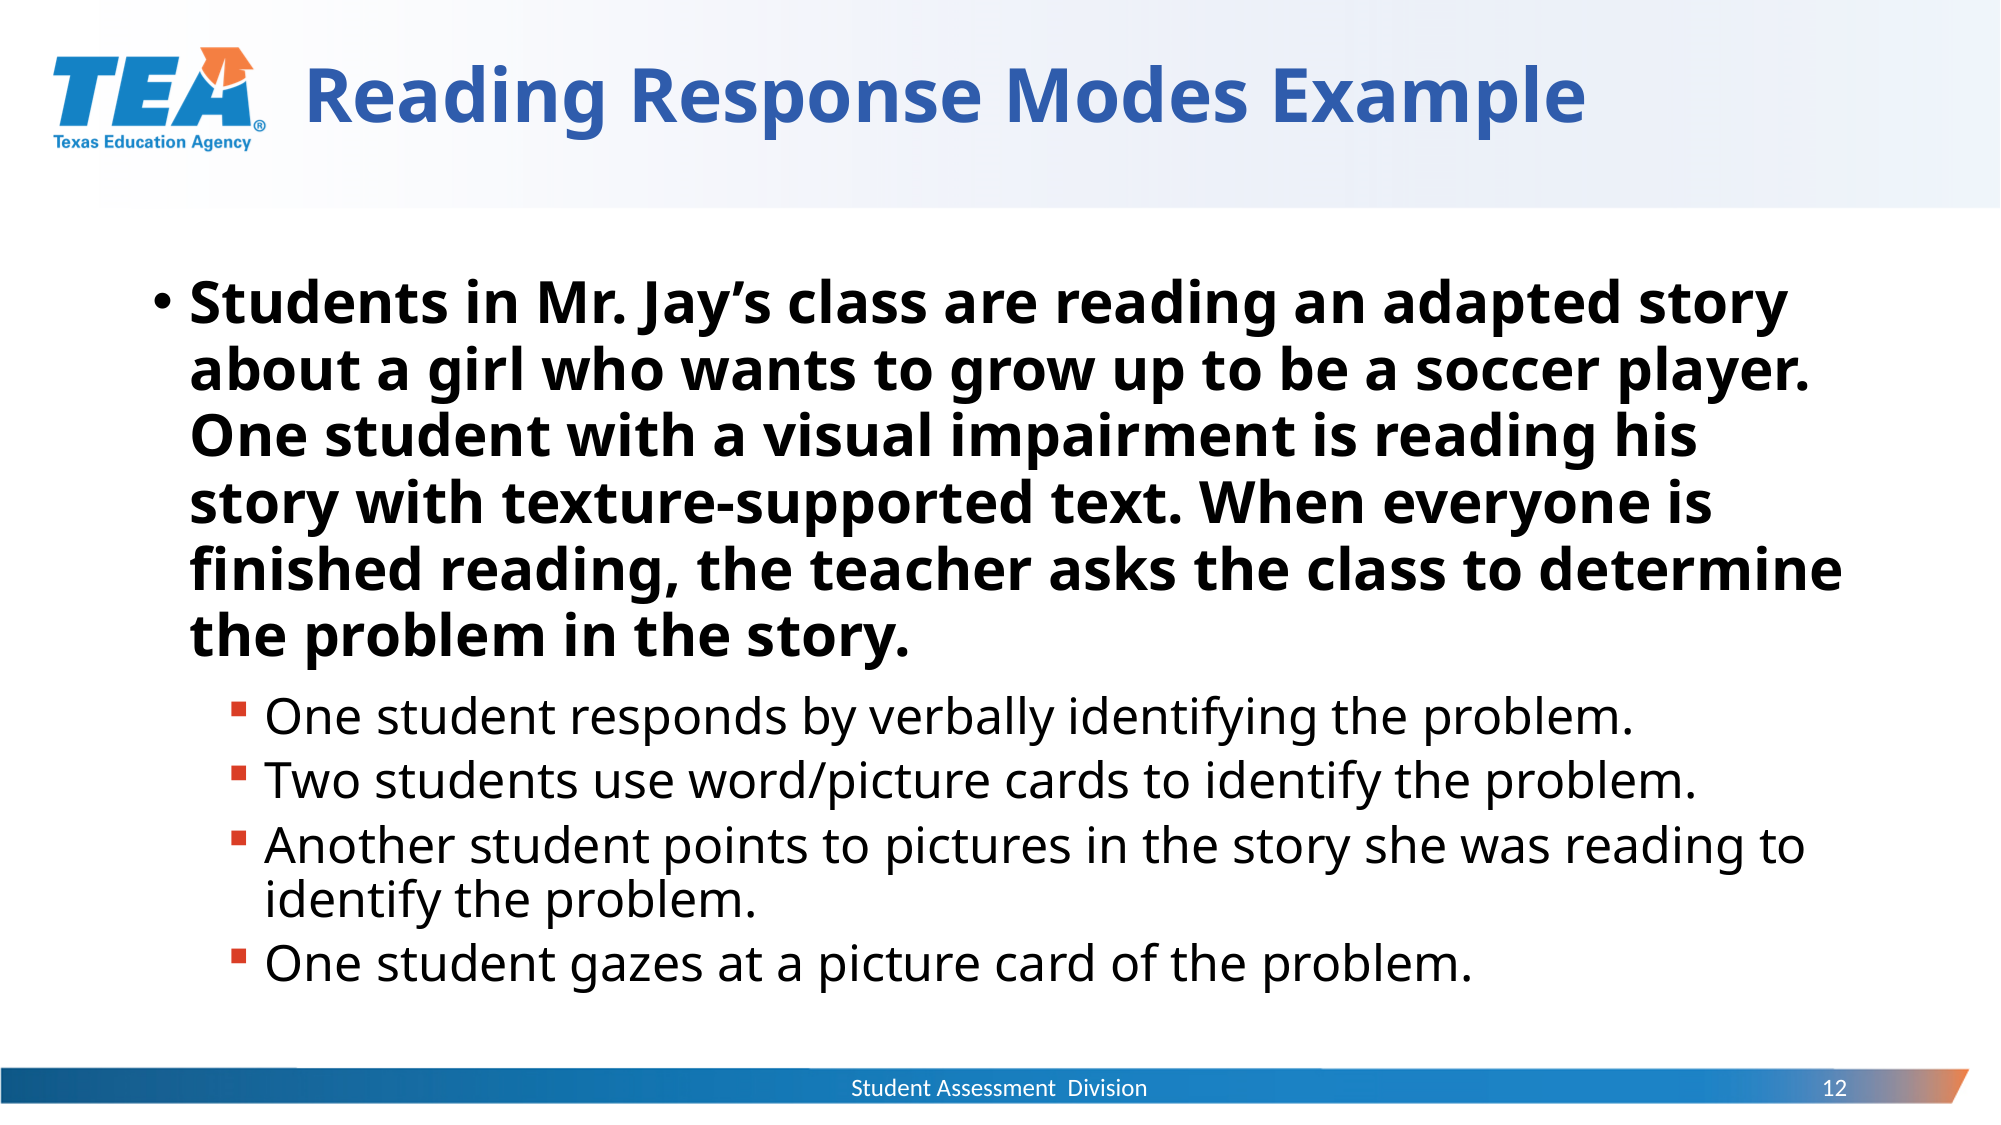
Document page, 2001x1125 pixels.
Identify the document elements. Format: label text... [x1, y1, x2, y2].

list Students in Mr. Jay’s class are reading an adapted story about a girl who wants to grow up to be a soccer player. One student with a visual impairment is reading his story with texture-supported text. When everyone is finished reading, the teacher asks the class to determine the problem in the story. One student responds by verbally identifying the problem. Two students use word/picture cards to identify the problem. Another student points to pictures in the story she was reading to identify the problem. One student gazes at a picture card of the problem. [137, 260, 1863, 1040]
footer Student Assessment Division [662, 1071, 1338, 1103]
slide_number 12 [1412, 1071, 1863, 1103]
picture [0, 0, 2001, 1125]
title Reading Response Modes Example [288, 40, 1863, 157]
